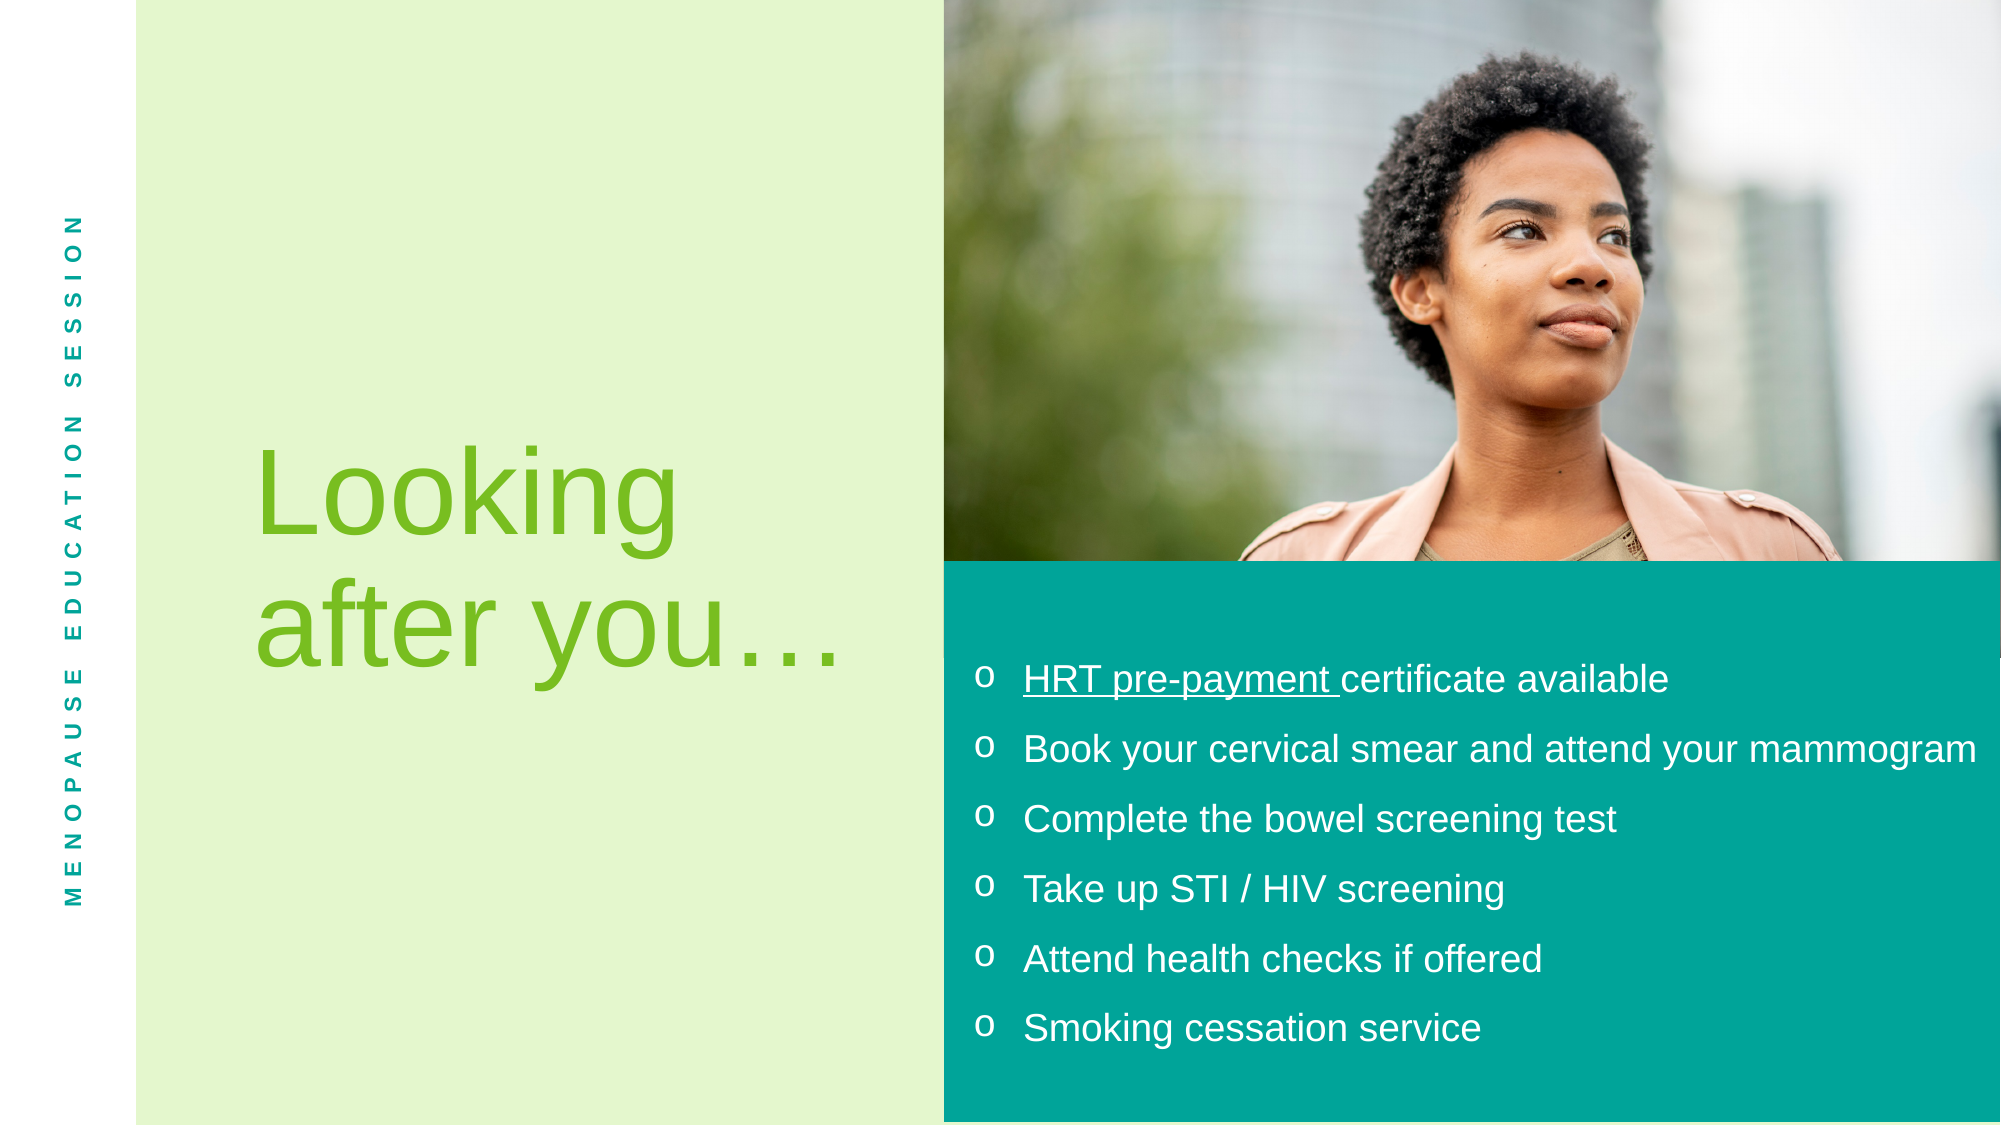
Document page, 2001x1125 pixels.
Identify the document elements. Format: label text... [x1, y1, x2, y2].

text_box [943, 560, 2000, 1123]
picture [943, 0, 2001, 658]
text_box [0, 0, 137, 1125]
text_box Looking after you… [253, 429, 881, 693]
